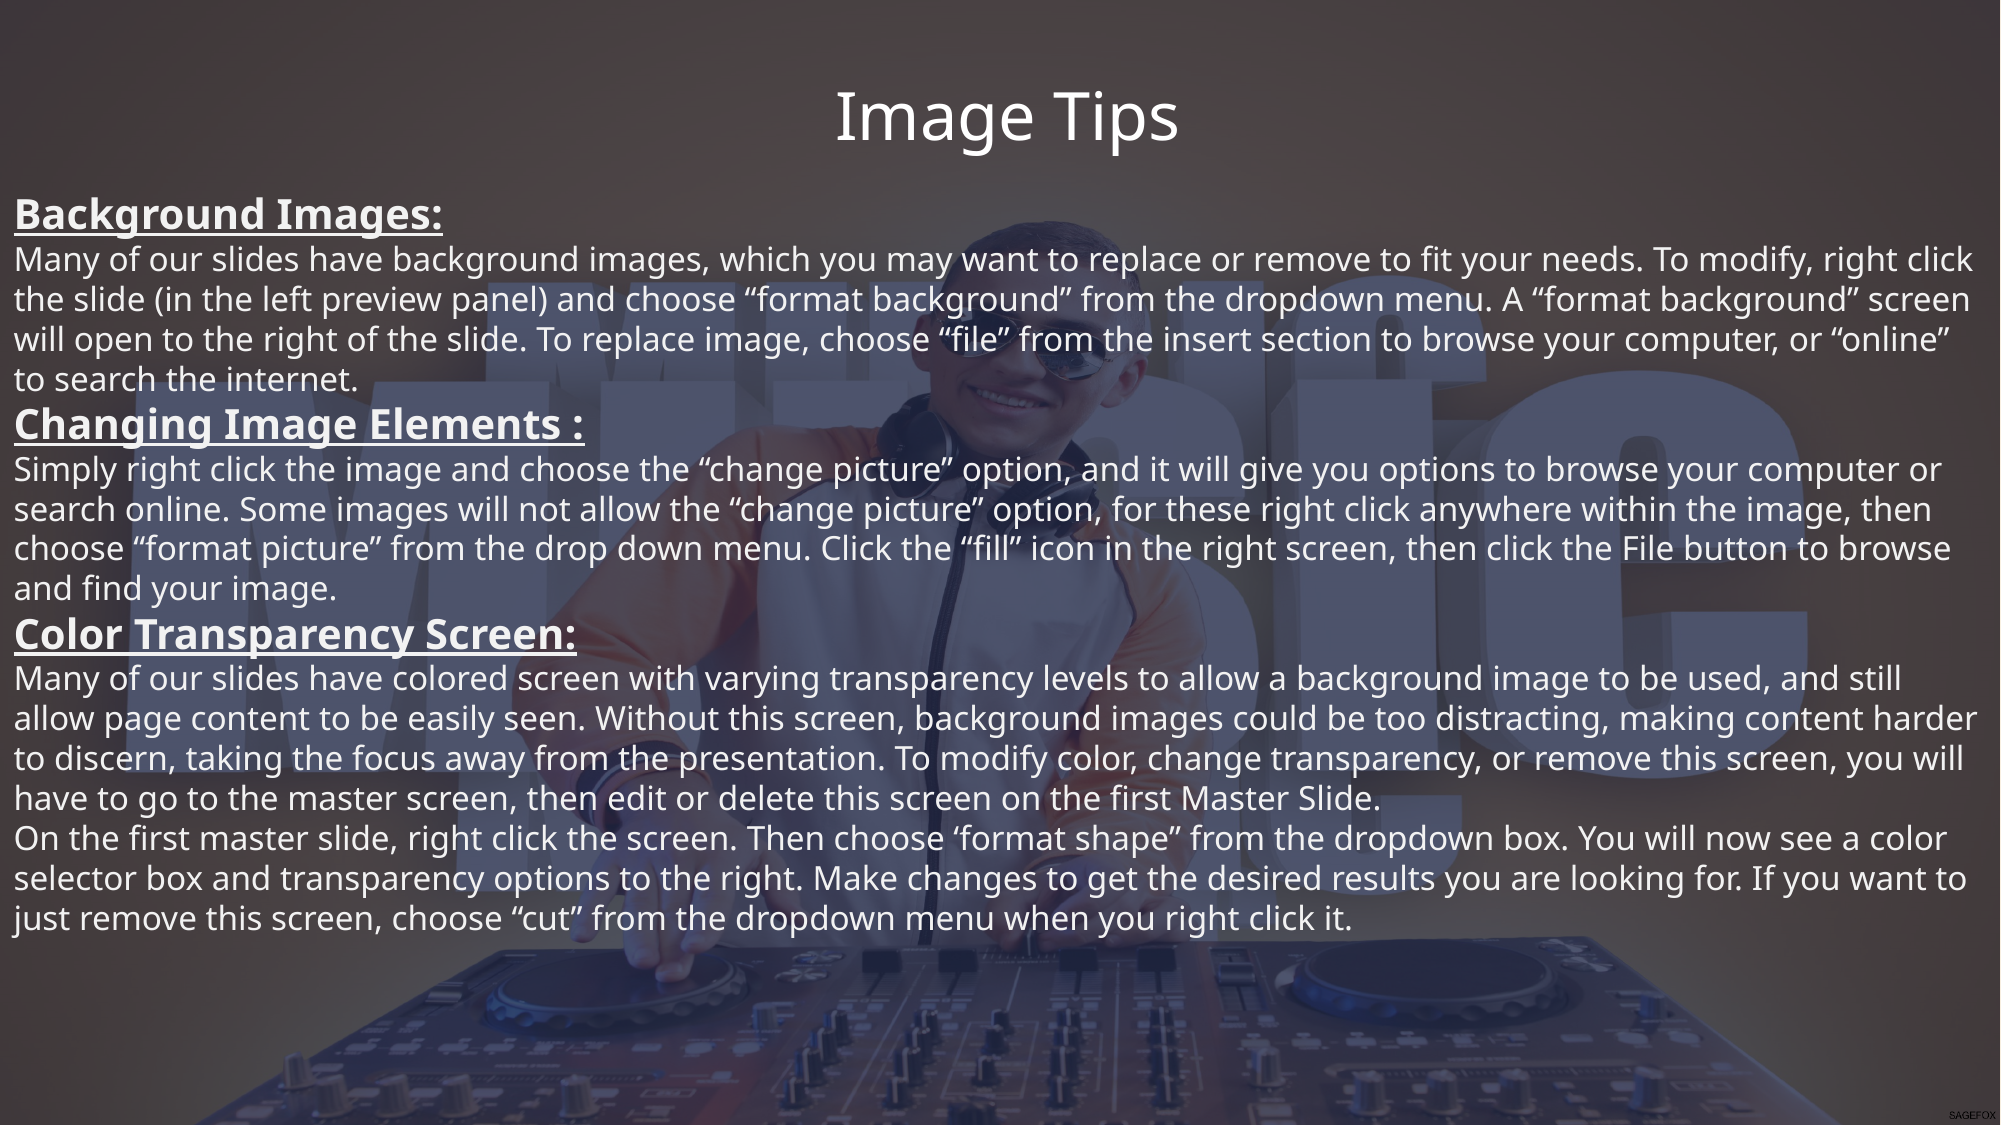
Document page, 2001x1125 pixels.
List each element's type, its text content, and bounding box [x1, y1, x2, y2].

title Image Tips [597, 59, 1420, 177]
text_box Background Images: Many of our slides have background images, which you may want to replace or remove to fit your needs. To modify, right click the slide (in the left preview panel) and choose “format background” from the dropdown menu. A “format background” screen will open to the right of the slide. To replace image, choose “file” from the insert section to browse your computer, or “online” to search the internet. Changing Image Elements : Simply right click the image and choose the “change picture” option, and it will give you options to browse your computer or search online. Some images will not allow the “change picture” option, for these right click anywhere within the image, then choose “format picture” from the drop down menu. Click the “fill” icon in the right screen, then click the File button to browse and find your image. Color Transparency Screen: Many of our slides have colored screen with varying transparency levels to allow a background image to be used, and still allow page content to be easily seen. Without this screen, background images could be too distracting, making content harder to discern, taking the focus away from the presentation. To modify color, change transparency, or remove this screen, you will have to go to the master screen, then edit or delete this screen on the first Master Slide. On the first master slide, right click the screen. Then choose ‘format shape” from the dropdown box. You will now see a color selector box and transparency options to the right. Make changes to get the desired results you are looking for. If you want to just remove this screen, choose “cut” from the dropdown menu when you right click it. [0, 0, 2000, 1125]
